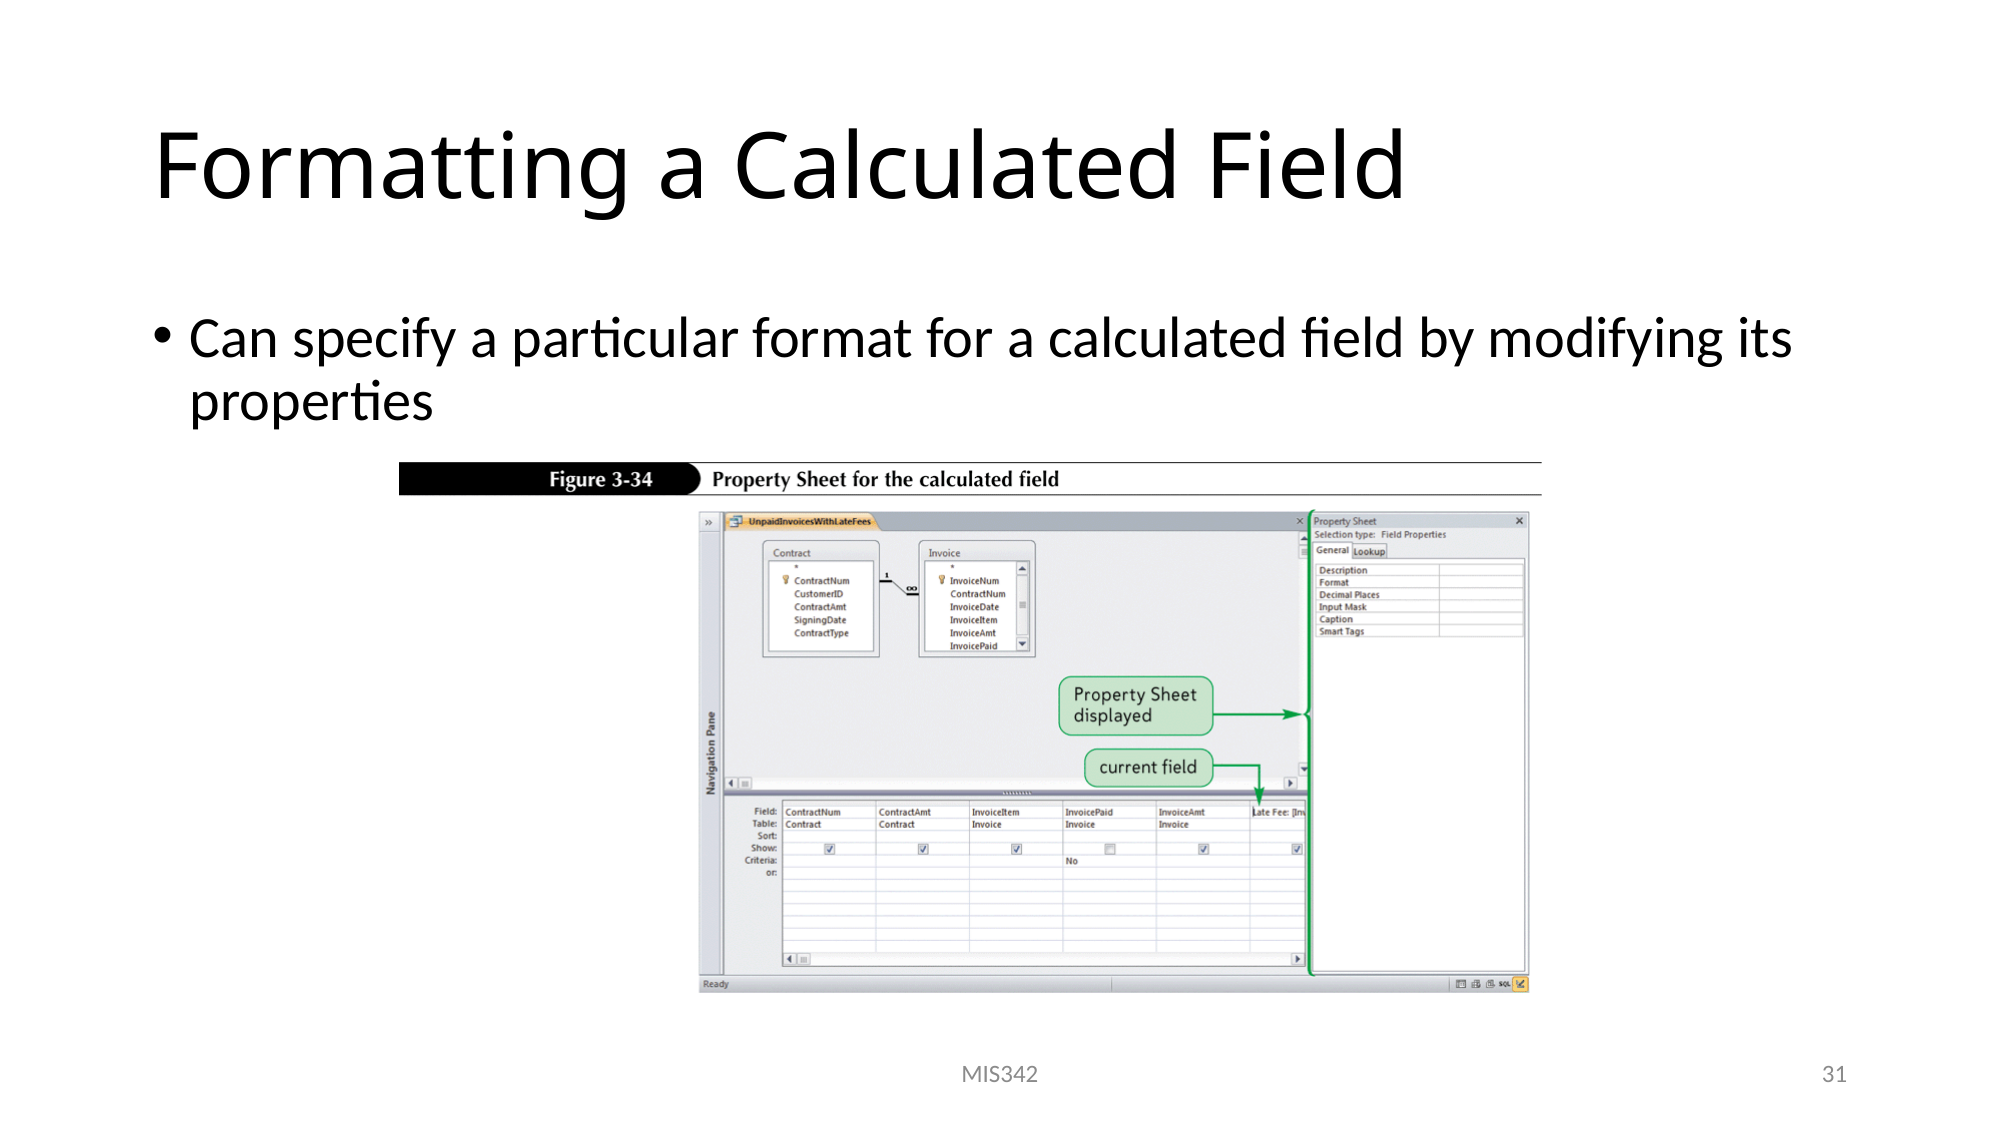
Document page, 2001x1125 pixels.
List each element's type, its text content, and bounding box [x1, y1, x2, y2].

footer MIS342 [662, 1042, 1338, 1103]
list Can specify a particular format for a calculated field by modifying its properties [137, 299, 1863, 1014]
slide_number 31 [1412, 1042, 1863, 1103]
title Formatting a Calculated Field [137, 59, 1863, 278]
picture [399, 462, 1542, 993]
